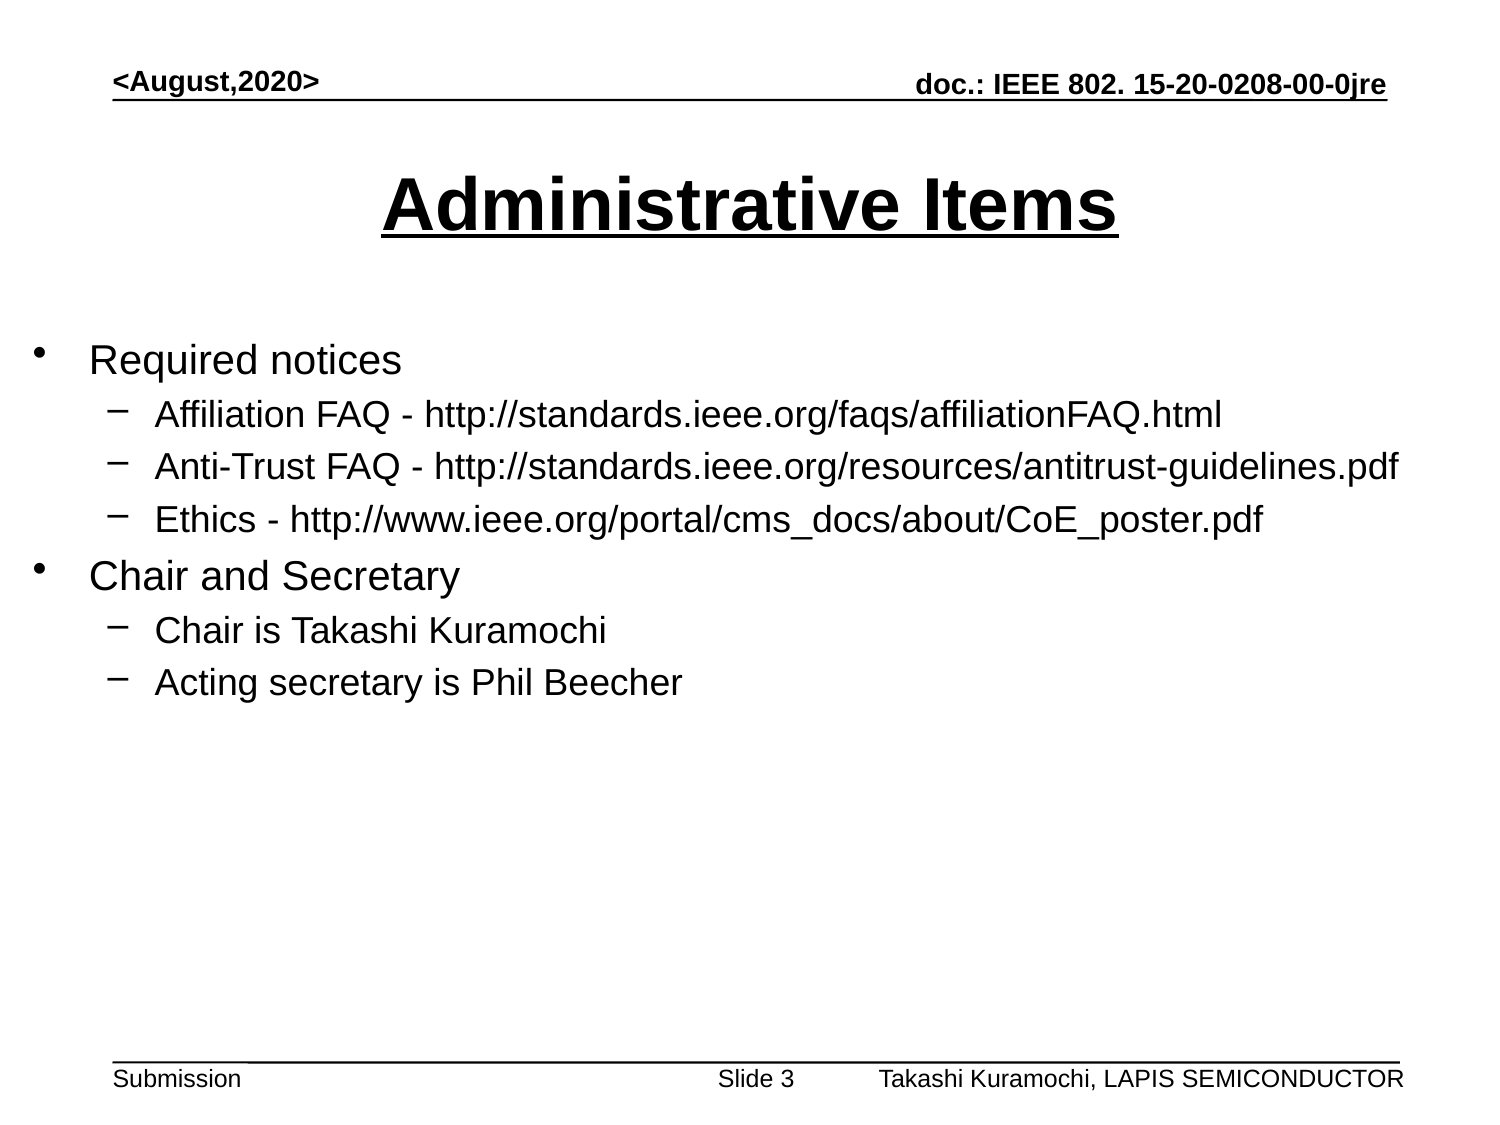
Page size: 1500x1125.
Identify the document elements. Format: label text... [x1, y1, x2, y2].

slide_number Slide 3 [709, 1062, 803, 1093]
footer Takashi Kuramochi, LAPIS SEMICONDUCTOR [797, 1062, 1413, 1094]
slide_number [112, 62, 375, 98]
title Administrative Items [112, 112, 1388, 288]
list Required notices Affiliation FAQ - http://standards.ieee.org/faqs/affiliationFAQ.html Anti-Trust FAQ - http://standards.ieee.org/resources/antitrust-guidelines.pdf Ethics - http://www.ieee.org/portal/cms_docs/about/CoE_poster.pdf Chair and Secretary Chair is Takashi Kuramochi Acting secretary is Phil Beecher [17, 324, 1471, 1000]
